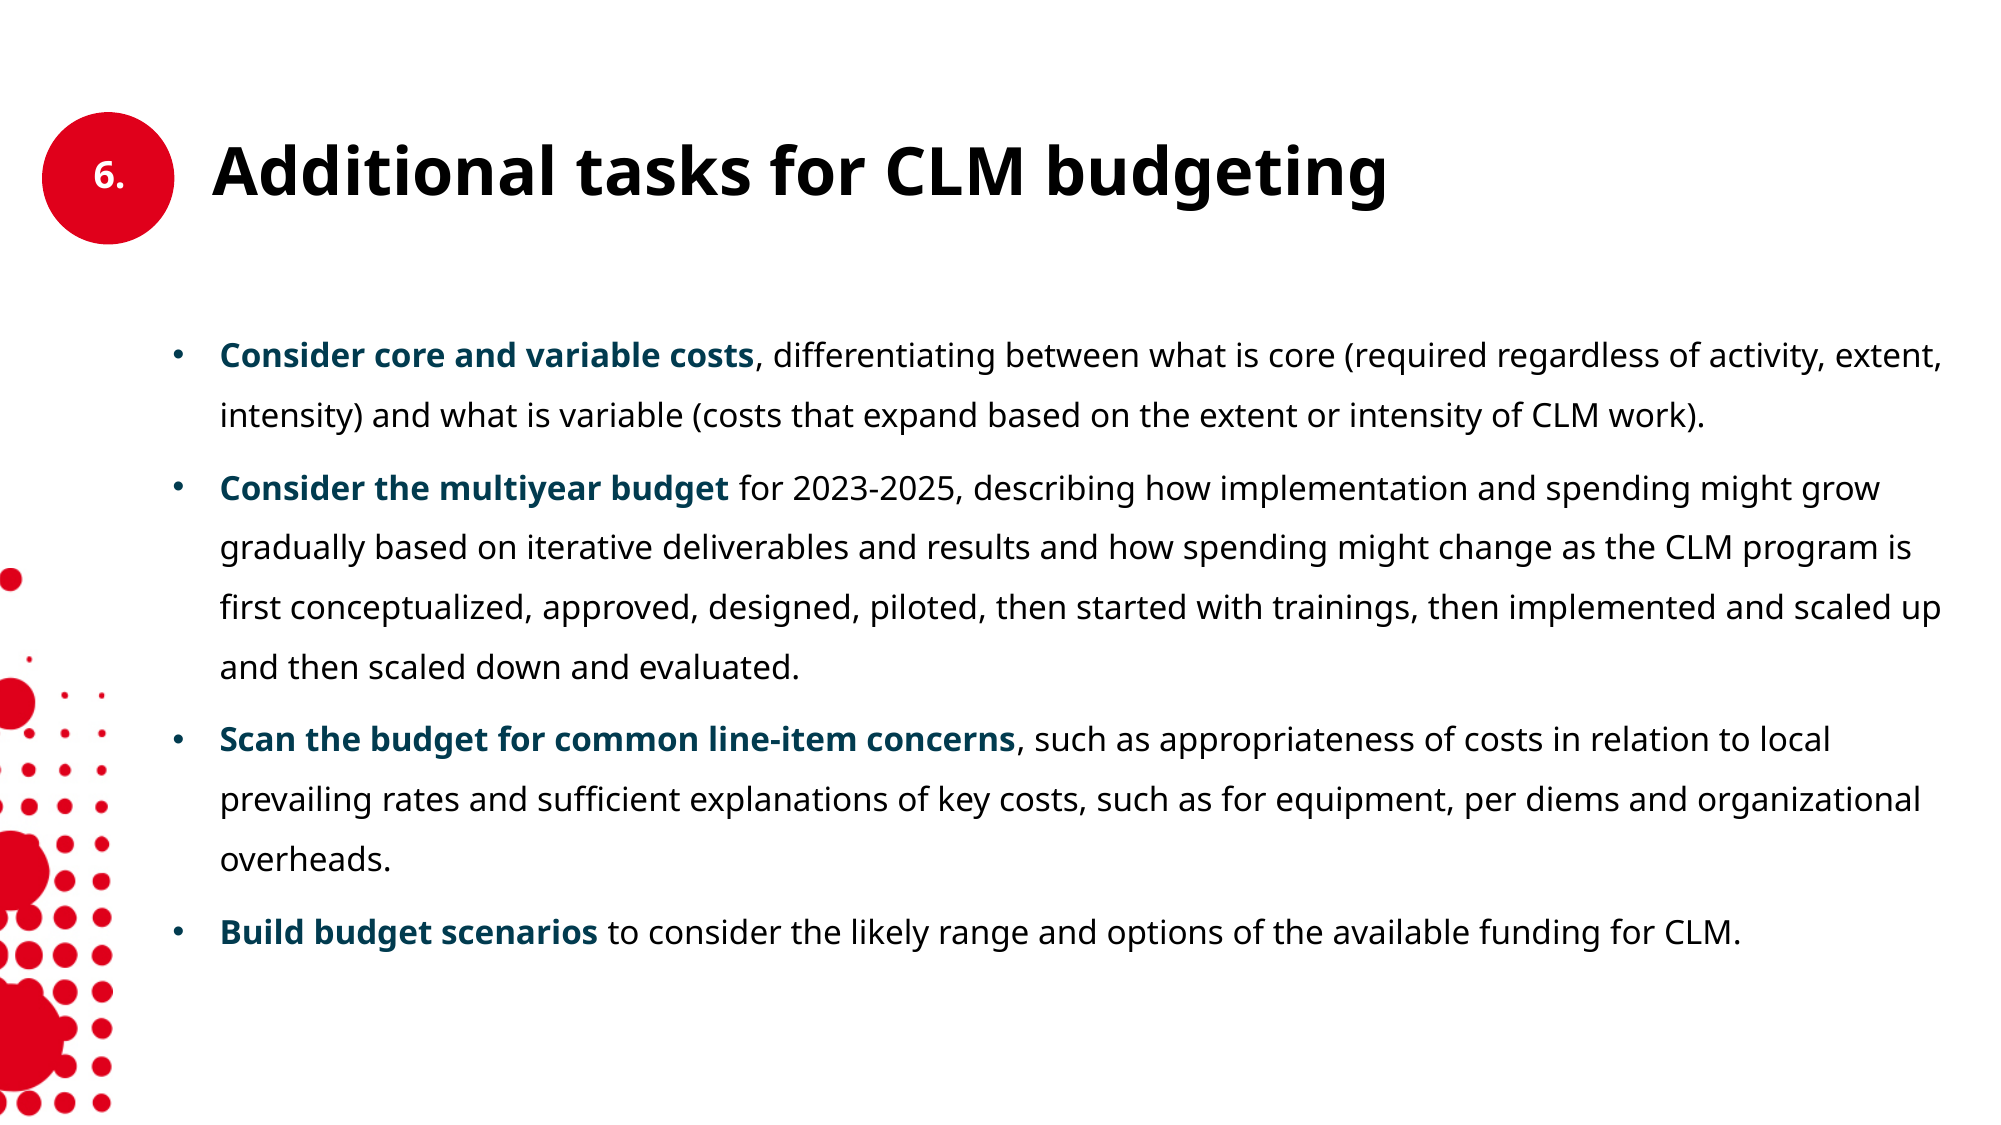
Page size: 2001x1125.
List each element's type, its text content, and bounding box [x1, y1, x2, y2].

list Additional tasks for CLM budgeting [212, 88, 1788, 180]
text_box Consider core and variable costs, differentiating between what is core (required regardless of activity, extent, intensity) and what is variable (costs that expand based on the extent or intensity of CLM work). Consider the multiyear budget for 2023-2025, describing how implementation and spending might grow gradually based on iterative deliverables and results and how spending might change as the CLM program is first conceptualized, approved, designed, piloted, then started with trainings, then implemented and scaled up and then scaled down and evaluated. Scan the budget for common line-item concerns, such as appropriateness of costs in relation to local prevailing rates and sufficient explanations of key costs, such as for equipment, per diems and organizational overheads. Build budget scenarios to consider the likely range and options of the available funding for CLM. [172, 314, 1948, 1125]
picture [0, 568, 113, 1118]
